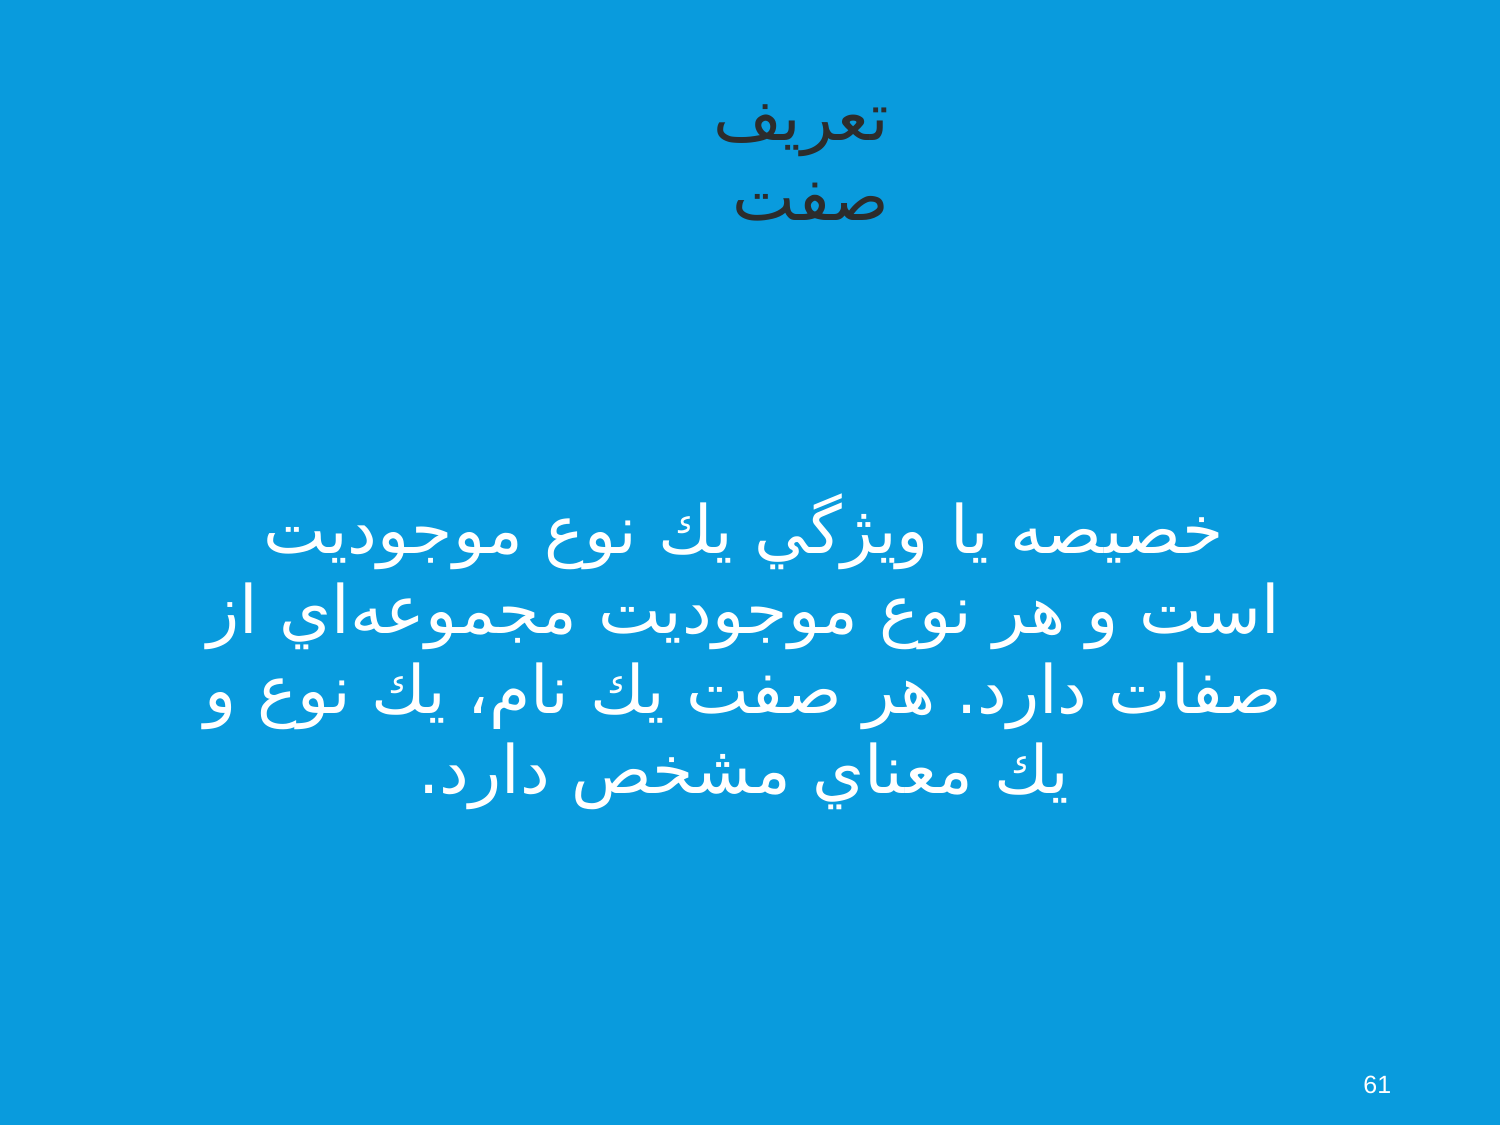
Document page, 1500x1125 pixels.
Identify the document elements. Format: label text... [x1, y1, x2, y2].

text_box تعريف صفت [584, 66, 904, 241]
text_box خصيصه يا ويژگي يك نوع موجوديت است و هر نوع موجوديت مجموعه‌اي از صفات دارد. هر صفت يك نام، يك نوع و يك معناي مشخص دارد. [183, 479, 1305, 815]
slide_number 61 [1355, 1053, 1473, 1114]
